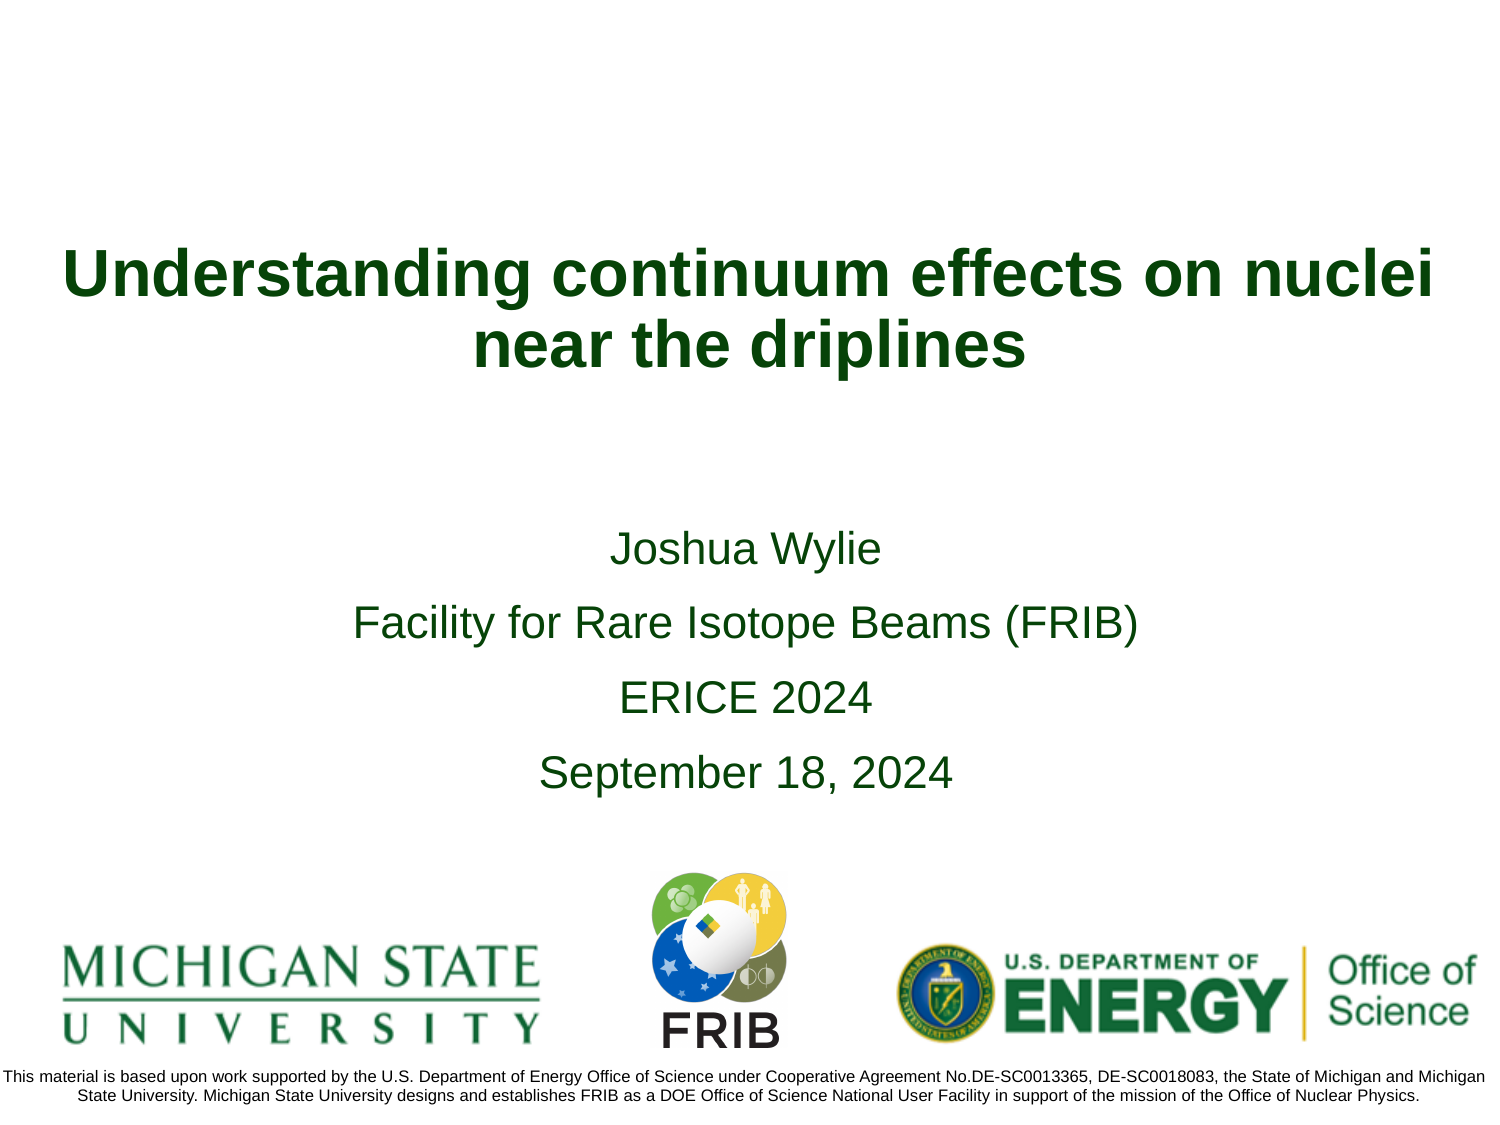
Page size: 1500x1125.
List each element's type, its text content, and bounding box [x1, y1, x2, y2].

subtitle Joshua Wylie Facility for Rare Isotope Beams (FRIB) ERICE 2024 September 18, 2024 [245, 524, 1247, 713]
picture [60, 940, 546, 1051]
title Understanding continuum effects on nuclei near the driplines [11, 235, 1489, 387]
picture [892, 941, 1484, 1048]
picture [650, 871, 788, 1048]
